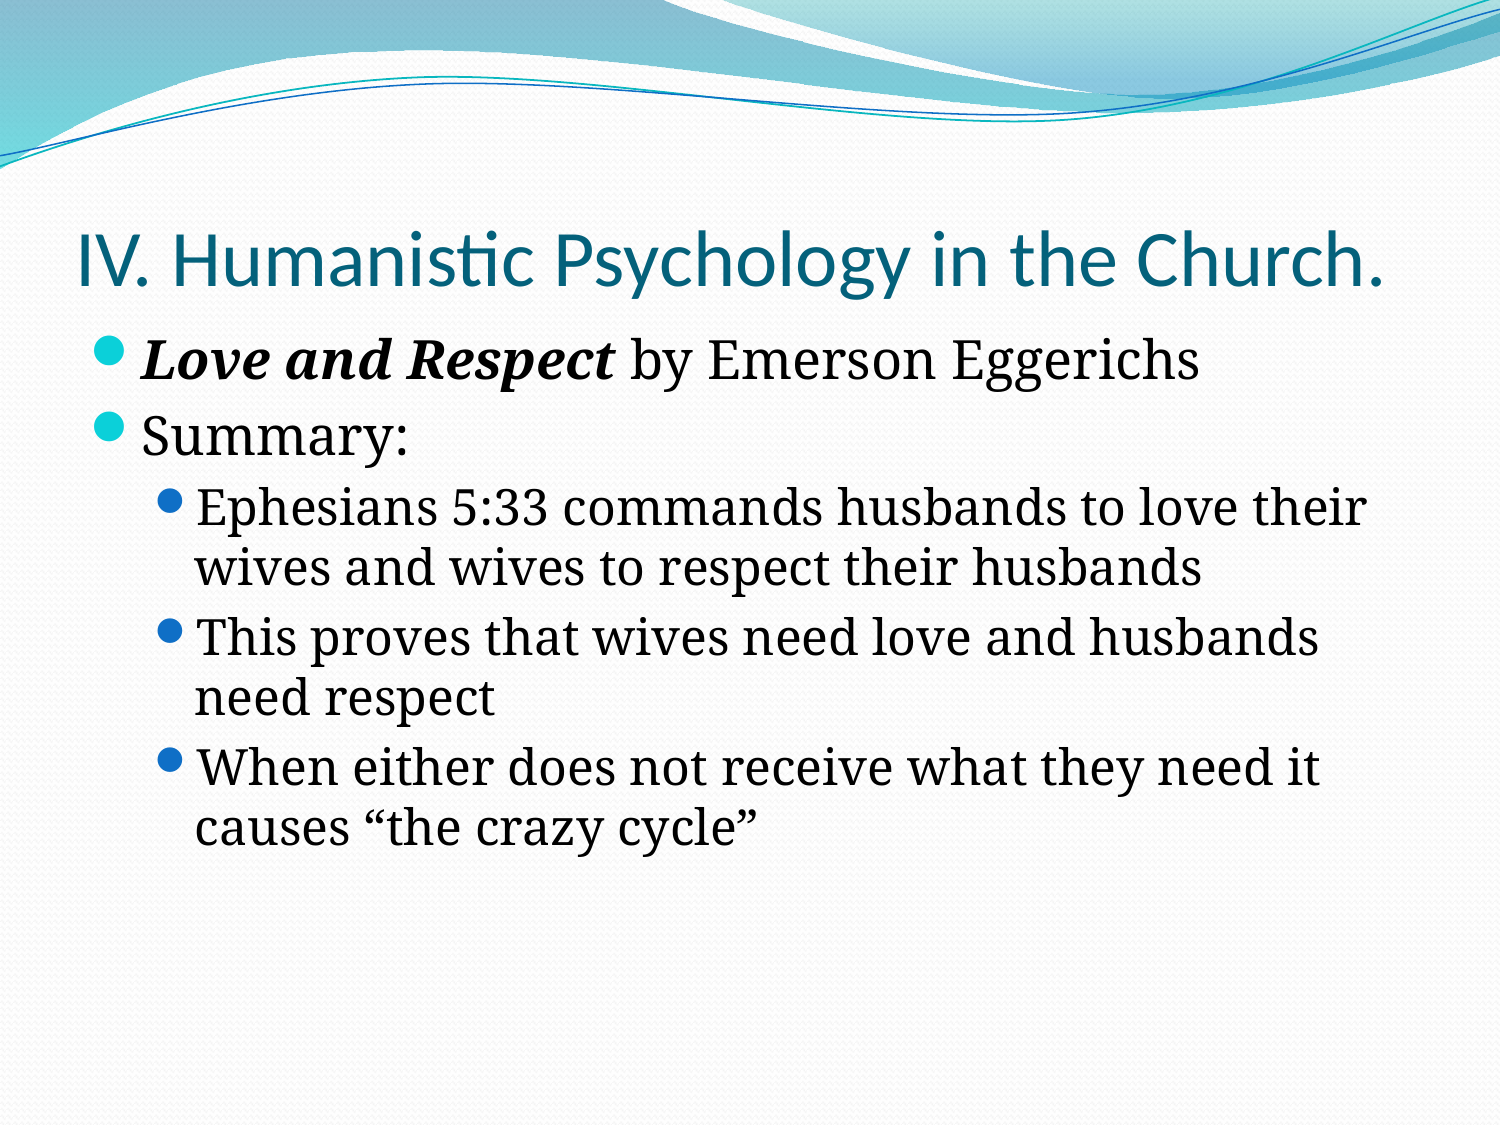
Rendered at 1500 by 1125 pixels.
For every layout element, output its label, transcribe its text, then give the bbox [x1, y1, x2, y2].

title IV. Humanistic Psychology in the Church. [75, 115, 1425, 303]
list Love and Respect by Emerson Eggerichs Summary: Ephesians 5:33 commands husbands to love their wives and wives to respect their husbands This proves that wives need love and husbands need respect When either does not receive what they need it causes “the crazy cycle” [75, 317, 1425, 1038]
